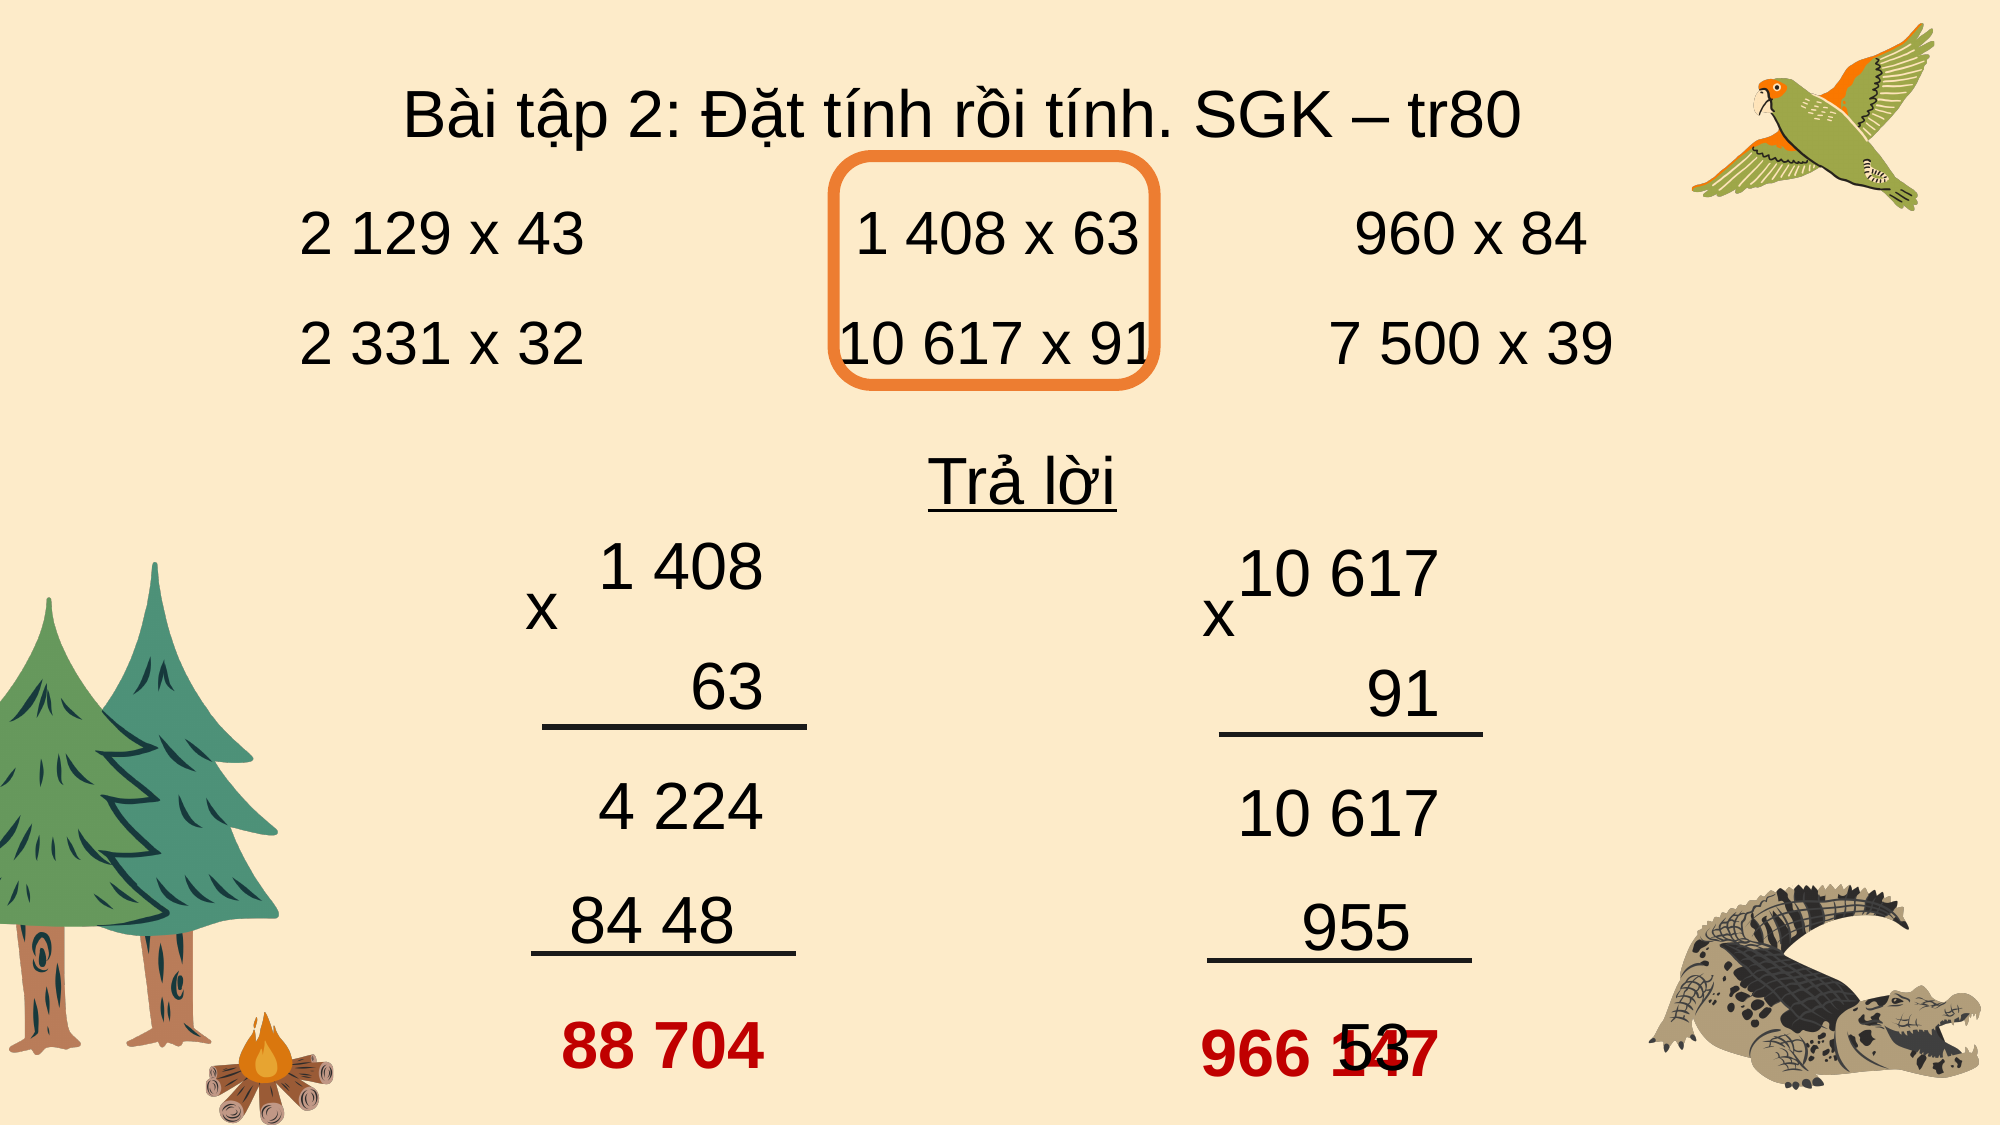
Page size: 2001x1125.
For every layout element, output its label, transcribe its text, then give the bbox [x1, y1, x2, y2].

text_box 960 x 84 7 500 x 39 [1296, 149, 1647, 384]
text_box [1648, 884, 1982, 1090]
text_box 2 129 x 43 2 331 x 32 [267, 149, 618, 384]
text_box x [1187, 522, 1244, 658]
text_box 1 408 63 4 224 88 704 [496, 475, 780, 1090]
text_box Bài tập 2: Đặt tính rồi tính. SGK – tr80 [368, 23, 1576, 159]
text_box Trả lời [850, 391, 1194, 526]
text_box 1 408 x 63 10 617 x 91 [822, 149, 1173, 384]
text_box [1691, 23, 1935, 212]
text_box [205, 1012, 334, 1125]
text_box [0, 562, 280, 1055]
text_box x [511, 515, 568, 651]
text_box 10 617 91 10 617 966 147 [1172, 482, 1456, 1097]
text_box [833, 156, 1155, 385]
text_box 955 53 [1198, 836, 1427, 1092]
text_box 84 48 [522, 829, 751, 965]
